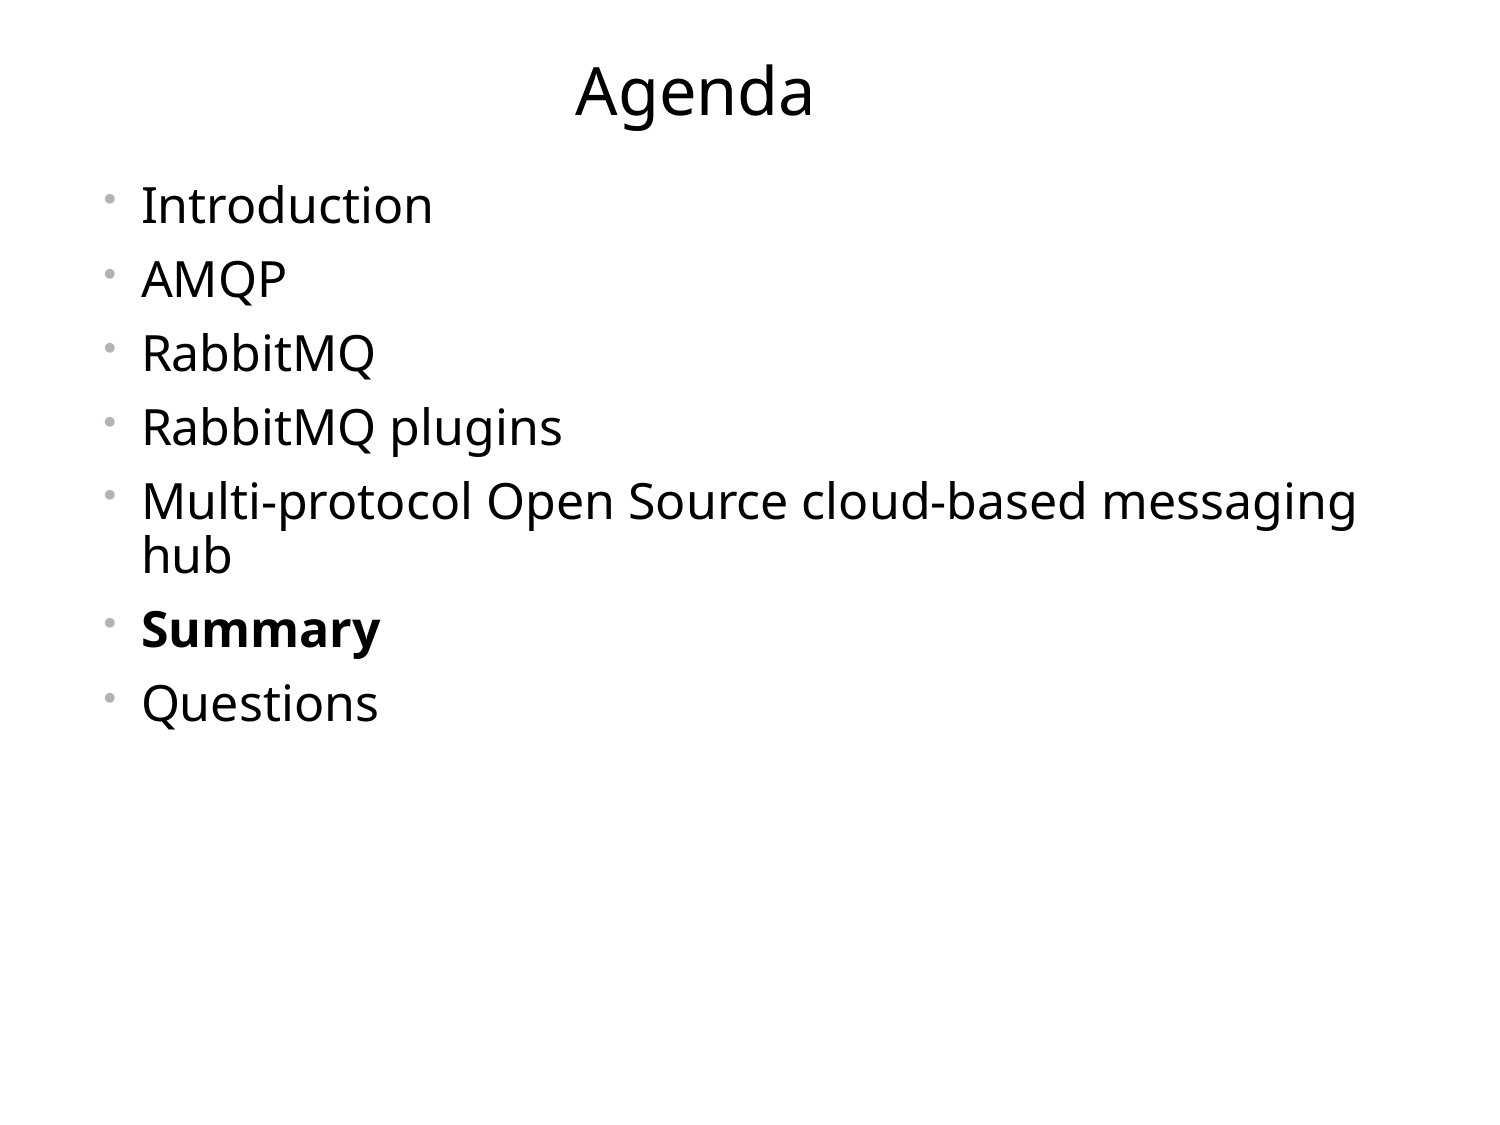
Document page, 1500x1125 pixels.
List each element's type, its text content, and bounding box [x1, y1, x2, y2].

title Agenda [70, 18, 1322, 138]
list Introduction AMQP RabbitMQ RabbitMQ plugins Multi-protocol Open Source cloud-based messaging hub Summary Questions [88, 172, 1424, 1059]
